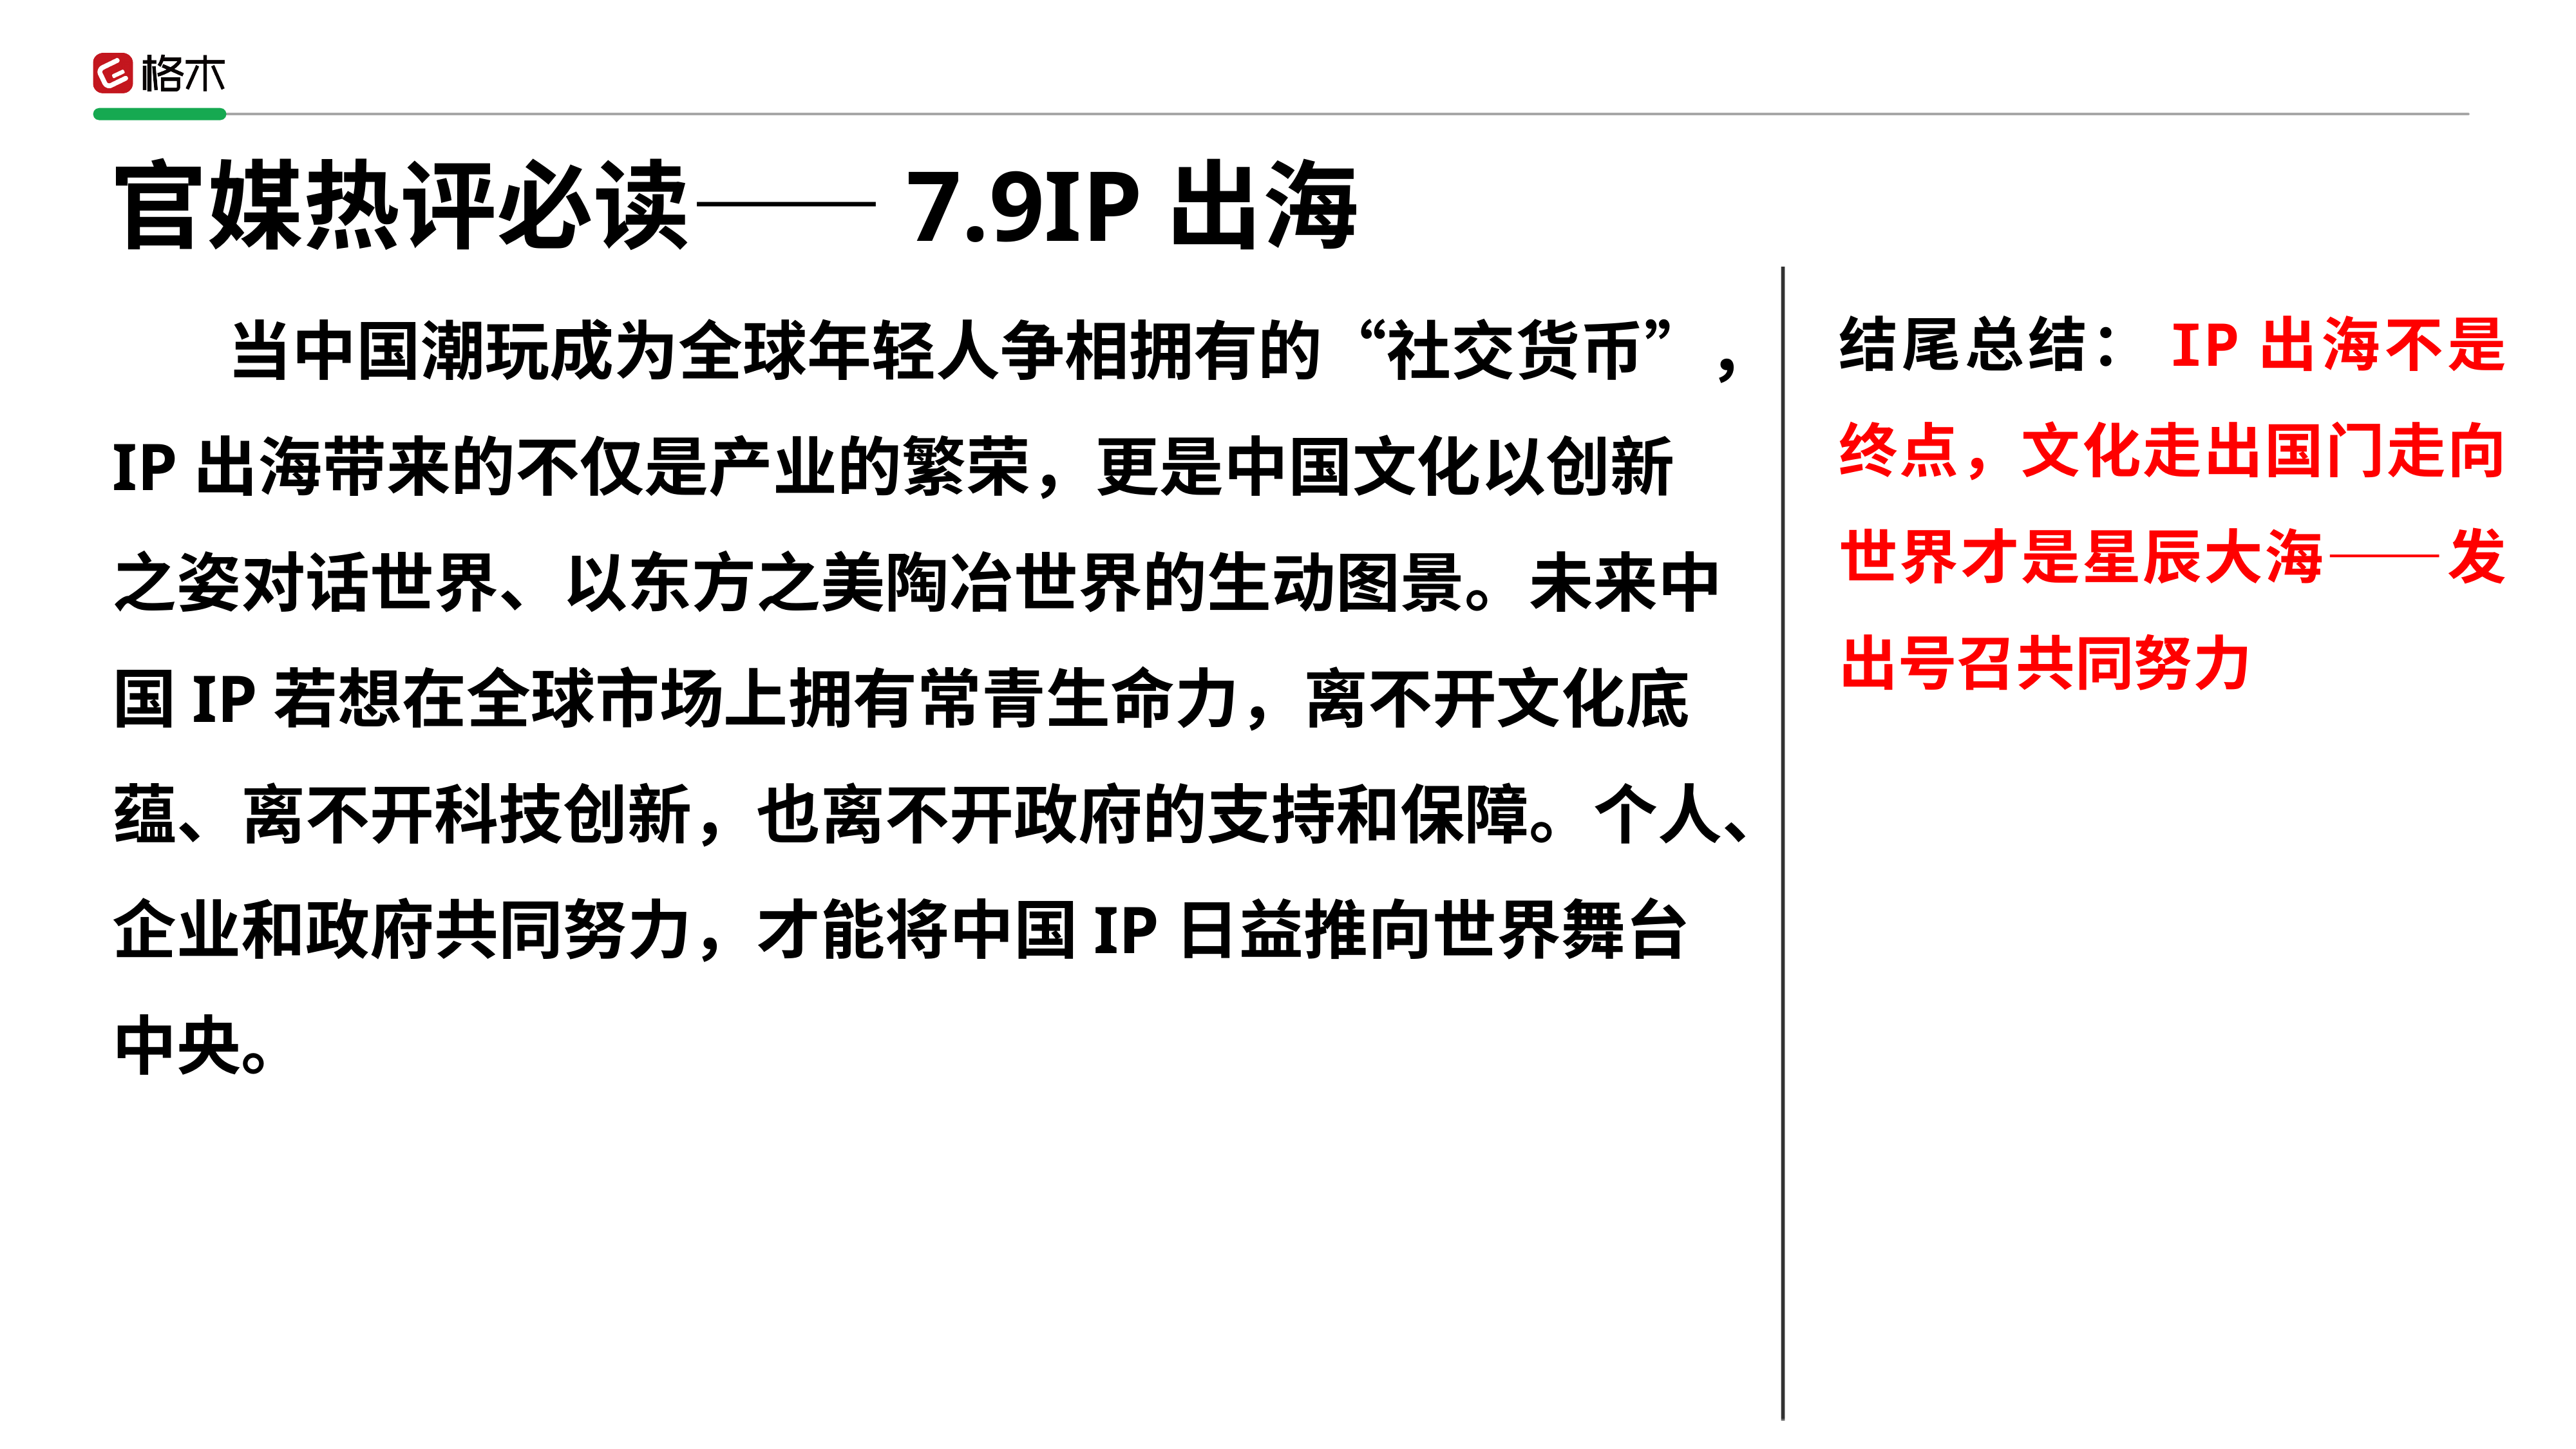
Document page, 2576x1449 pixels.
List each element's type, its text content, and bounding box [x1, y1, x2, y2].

text_box 结尾总结：IP出海不是终点，文化走出国门走向世界才是星辰大海——发出号召共同努力 [1834, 267, 2517, 914]
text_box 当中国潮玩成为全球年轻人争相拥有的“社交货币”，IP出海带来的不仅是产业的繁荣，更是中国文化以创新之姿对话世界、以东方之美陶冶世界的生动图景。未来中国IP若想在全球市场上拥有常青生命力，离不开文化底蕴、离不开科技创新，也离不开政府的支持和保障。个人、企业和政府共同努力，才能将中国IP日益推向世界舞台中央。 [101, 267, 1733, 1088]
picture [93, 53, 227, 93]
text_box 官媒热评必读——7.9IP出海 [101, 140, 1533, 266]
picture [1734, 267, 1832, 1421]
